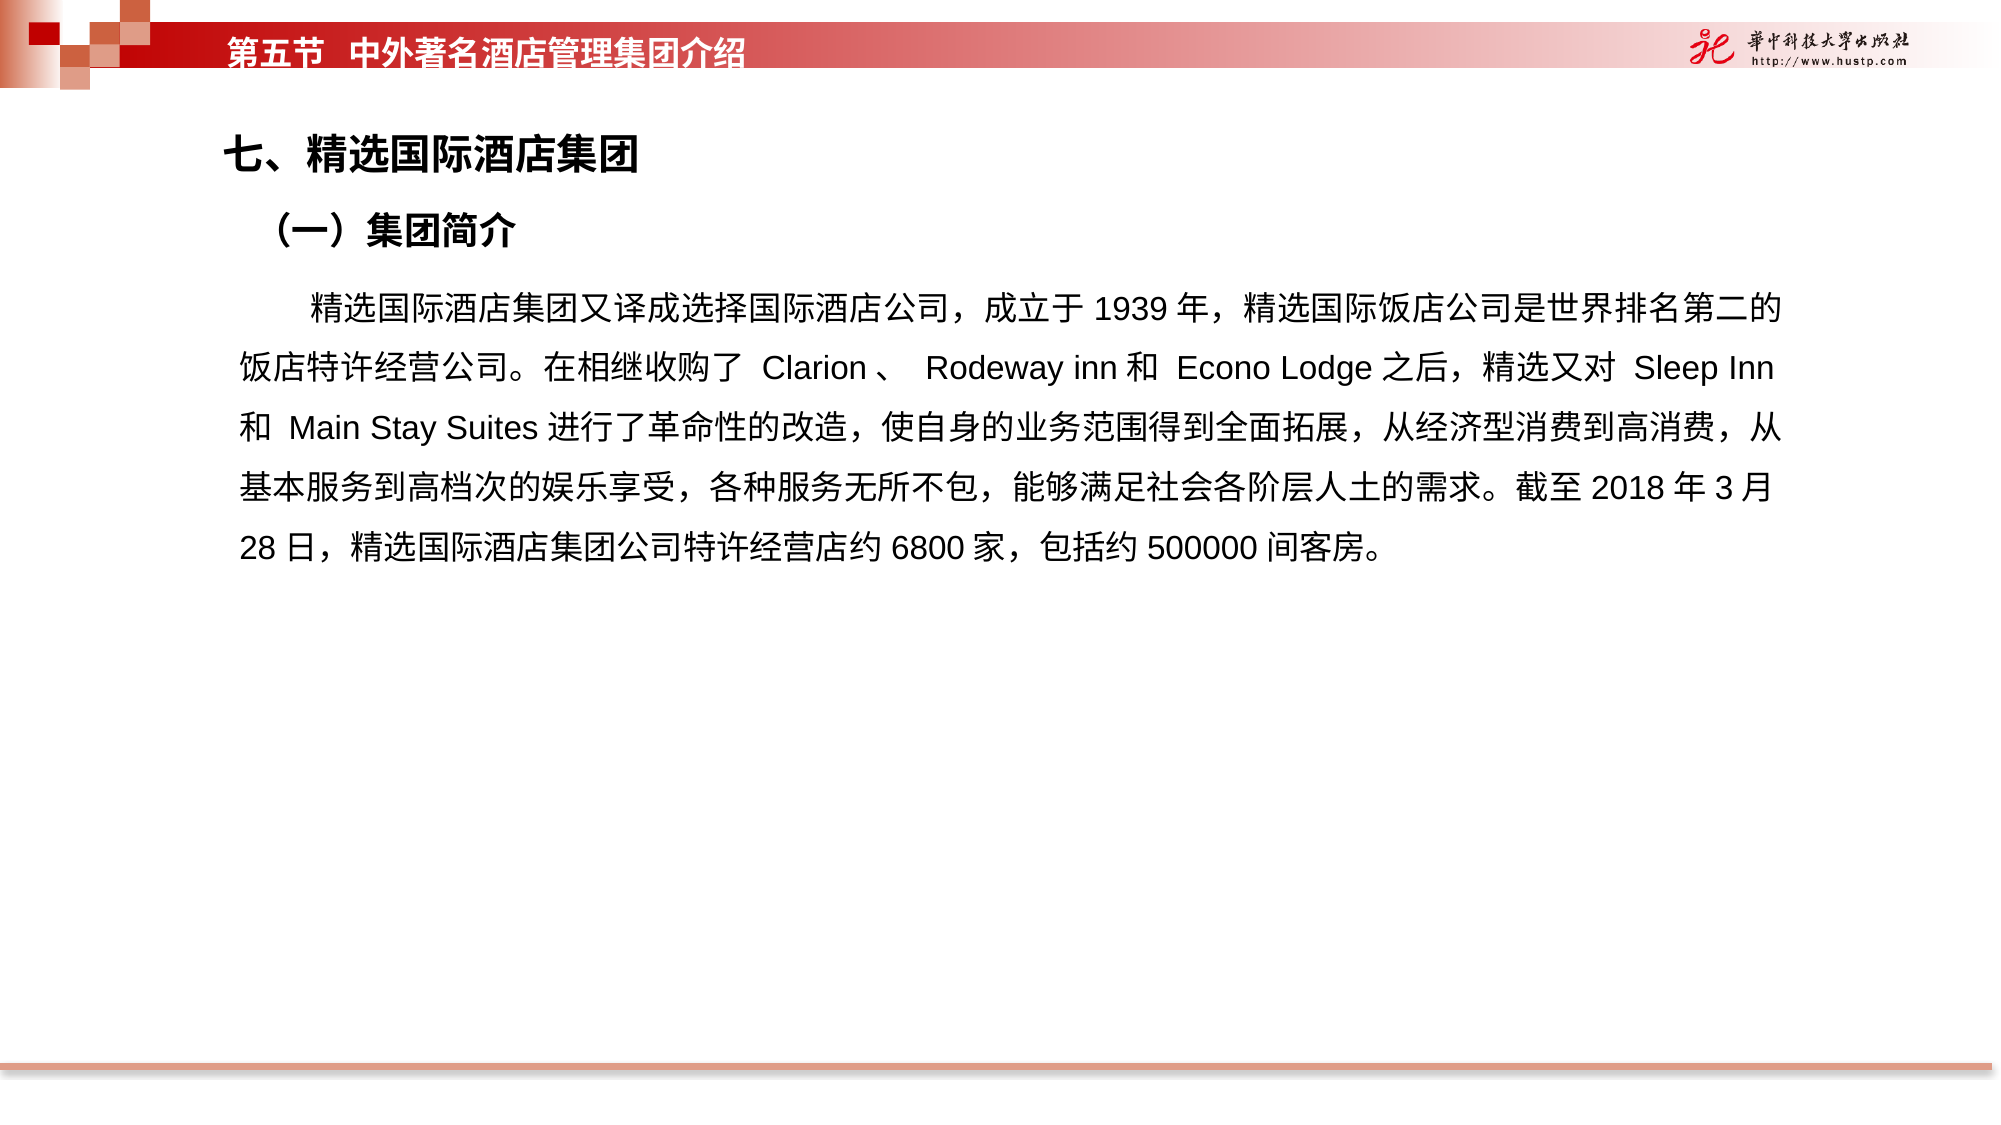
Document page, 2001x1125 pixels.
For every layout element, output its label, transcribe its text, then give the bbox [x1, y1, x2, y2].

text_box 精选国际酒店集团又译成选择国际酒店公司，成立于1939年，精选国际饭店公司是世界排名第二的饭店特许经营公司。在相继收购了 Clarion、 Rodeway inn和 Econo Lodge之后，精选又对 Sleep Inn和 Main Stay Suites进行了革命性的改造，使自身的业务范围得到全面拓展，从经济型消费到高消费，从基本服务到高档次的娱乐享受，各种服务无所不包，能够满足社会各阶层人土的需求。截至2018年3月28日，精选国际酒店集团公司特许经营店约6800家，包括约500000间客房。 [224, 259, 1798, 574]
text_box 第五节 中外著名酒店管理集团介绍 [202, 0, 771, 80]
text_box （一）集团简介 [239, 199, 1050, 260]
text_box 七、精选国际酒店集团 [207, 120, 1050, 186]
picture [1661, 0, 1939, 90]
